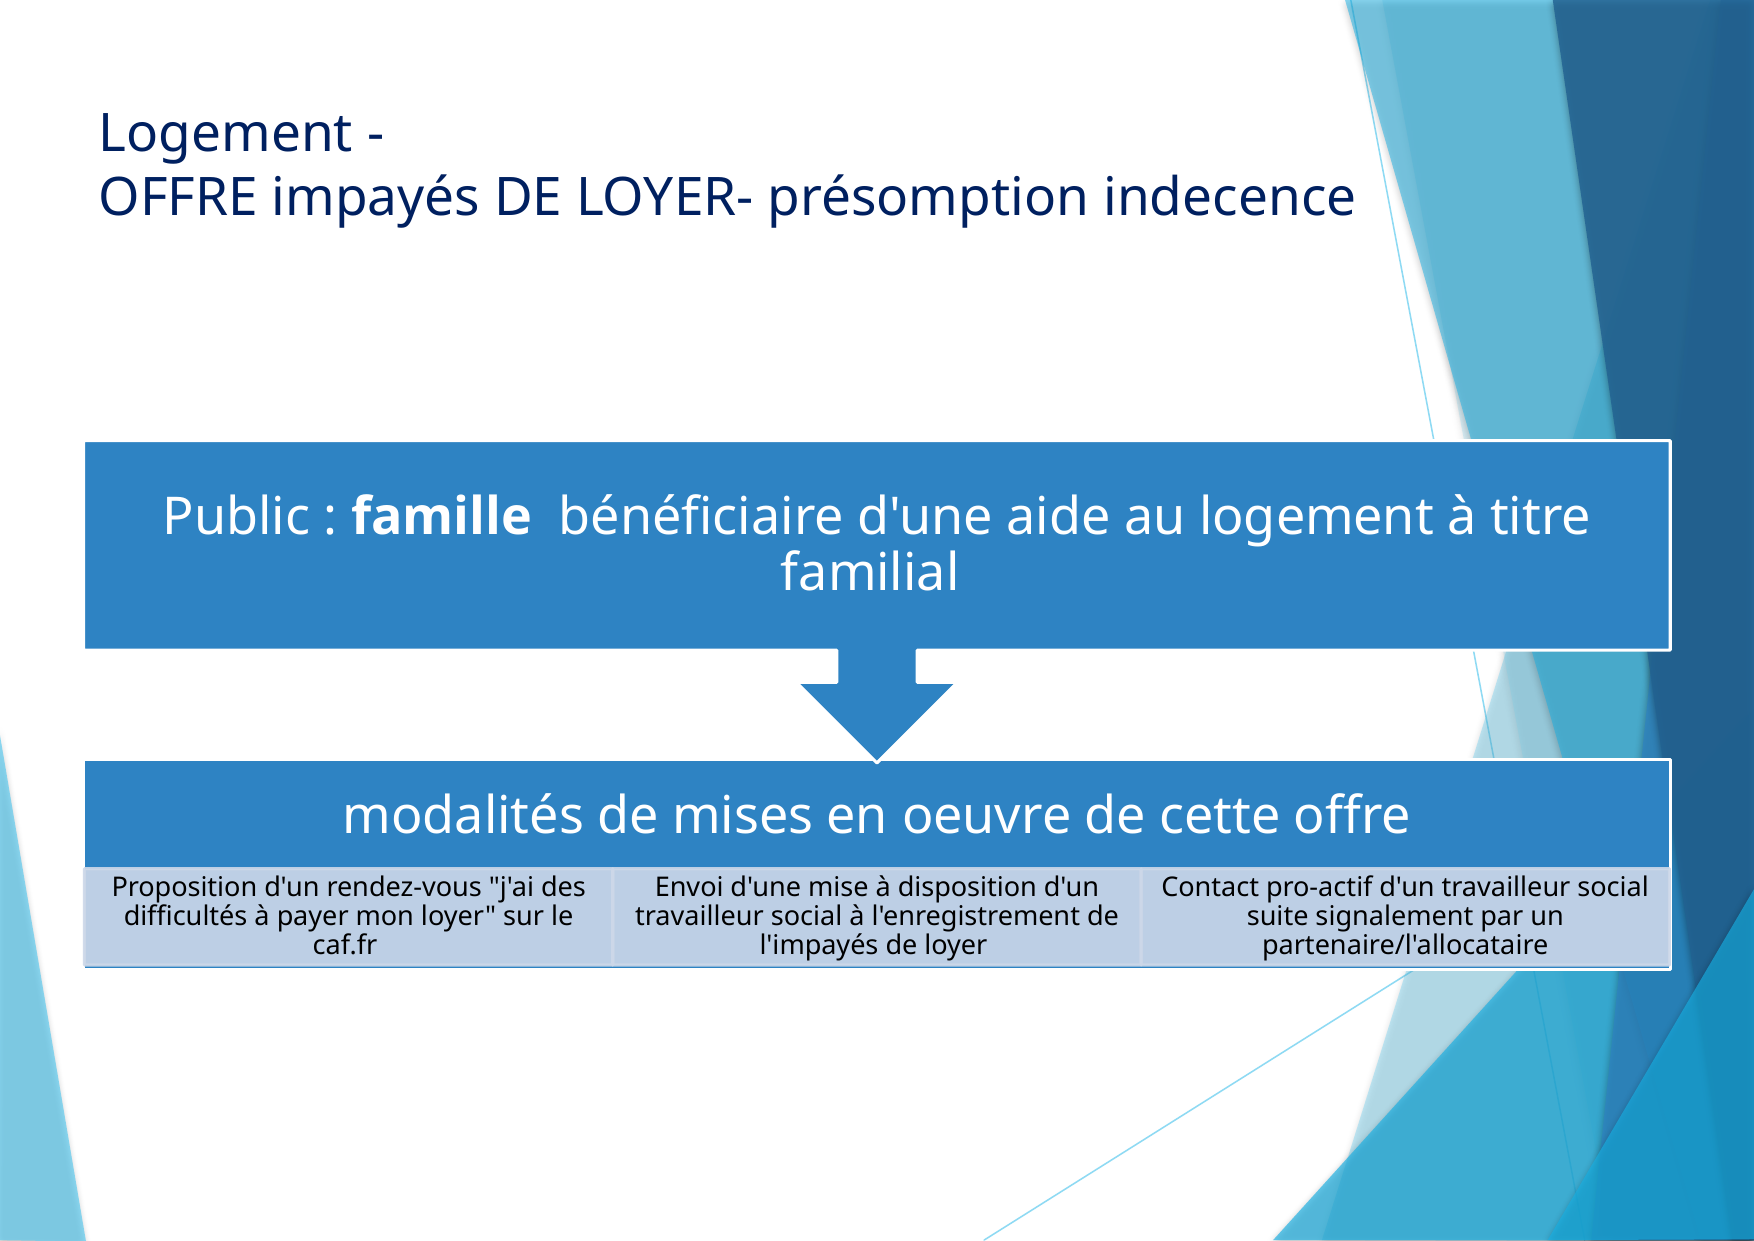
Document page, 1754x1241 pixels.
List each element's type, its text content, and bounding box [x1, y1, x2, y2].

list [83, 439, 1671, 970]
title Logement - OFFRE impayés DE LOYER- présomption indecence [83, 90, 1671, 237]
